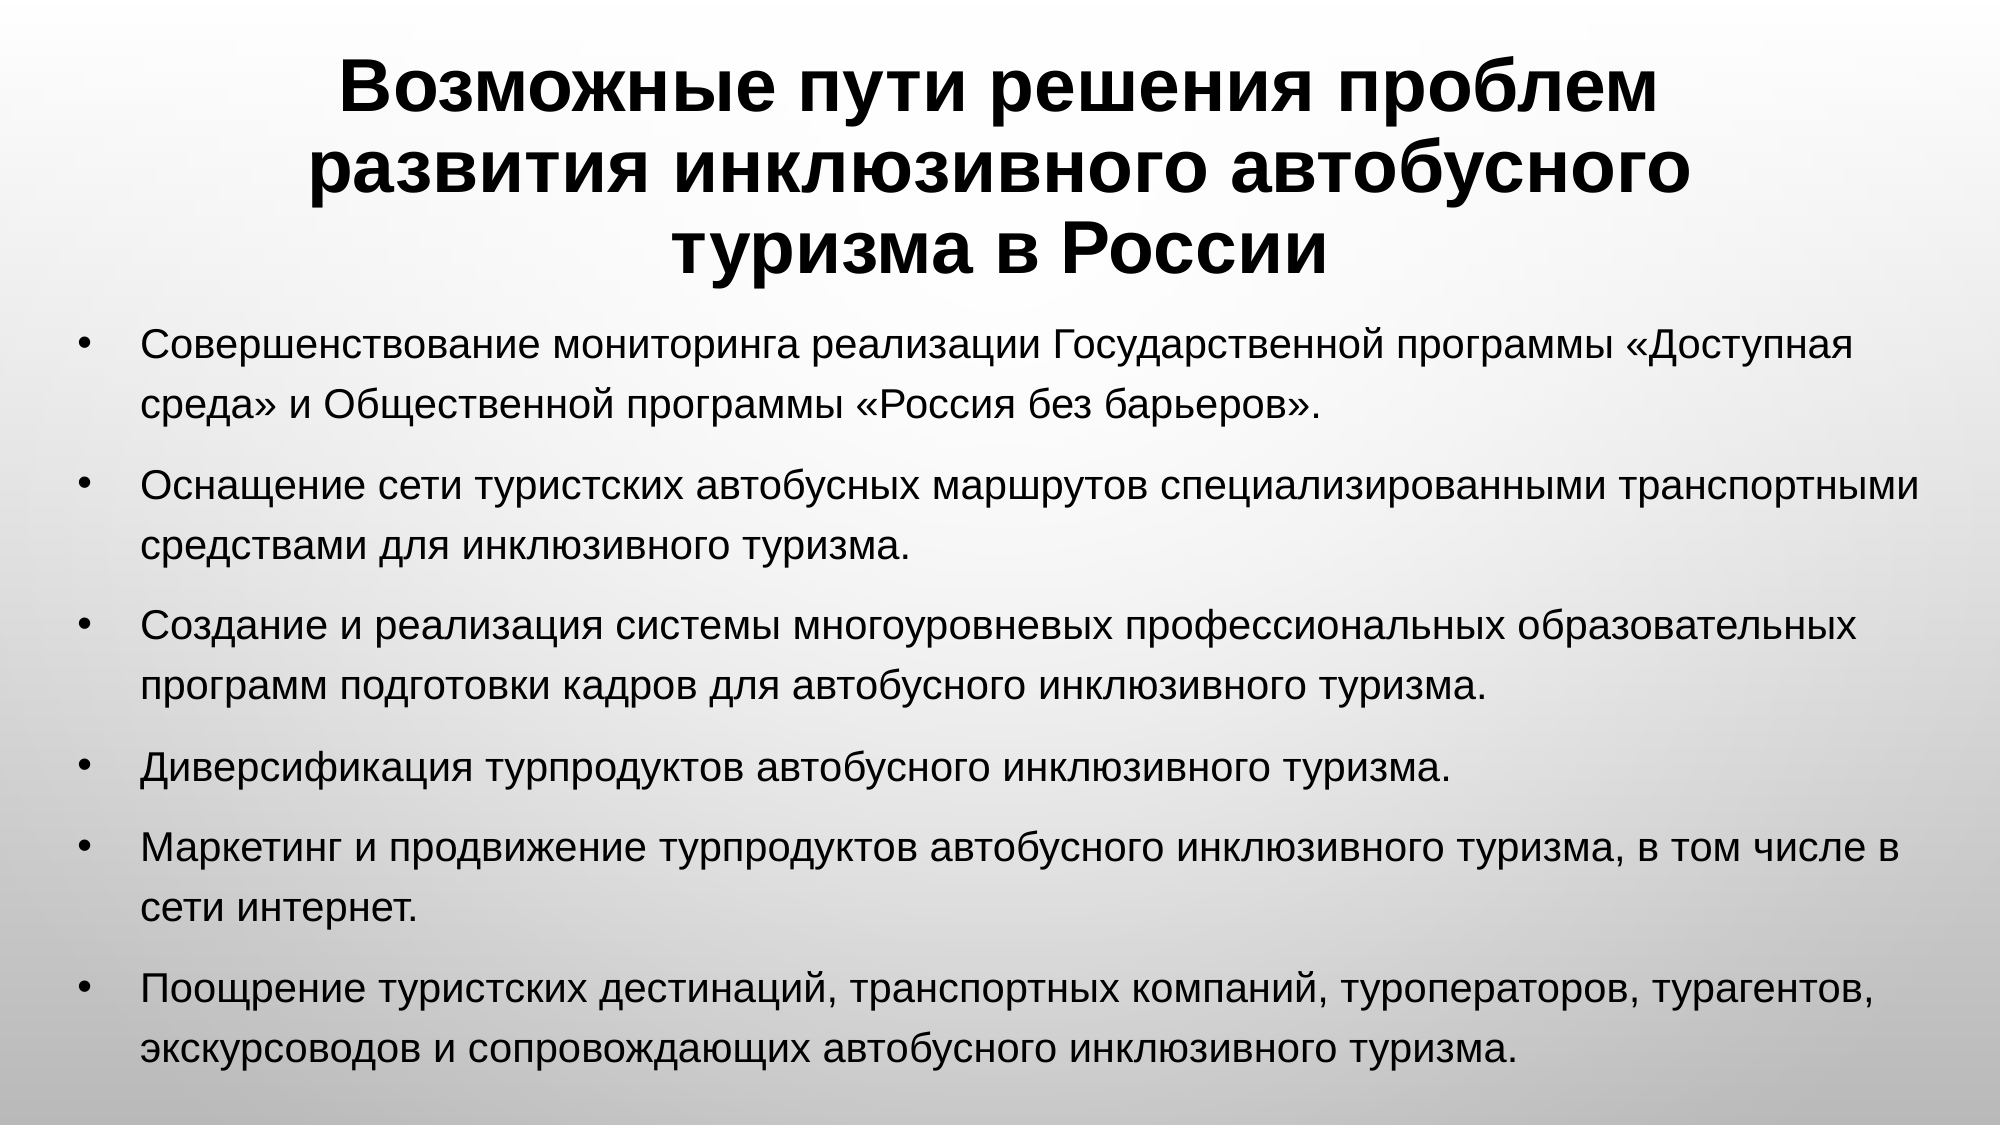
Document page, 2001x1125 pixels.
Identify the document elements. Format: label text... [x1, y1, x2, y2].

list Совершенствование мониторинга реализации Государственной программы «Доступная среда» и Общественной программы «Россия без барьеров». Оснащение сети туристских автобусных маршрутов специализированными транспортными средствами для инклюзивного туризма. Создание и реализация системы многоуровневых профессиональных образовательных программ подготовки кадров для автобусного инклюзивного туризма. Диверсификация турпродуктов автобусного инклюзивного туризма. Маркетинг и продвижение турпродуктов автобусного инклюзивного туризма, в том числе в сети интернет. Поощрение туристских дестинаций, транспортных компаний, туроператоров, турагентов, экскурсоводов и сопровождающих автобусного инклюзивного туризма. [62, 299, 1950, 1088]
title Возможные пути решения проблем развития инклюзивного автобусного туризма в России [150, 37, 1850, 299]
picture [0, 0, 2000, 1125]
